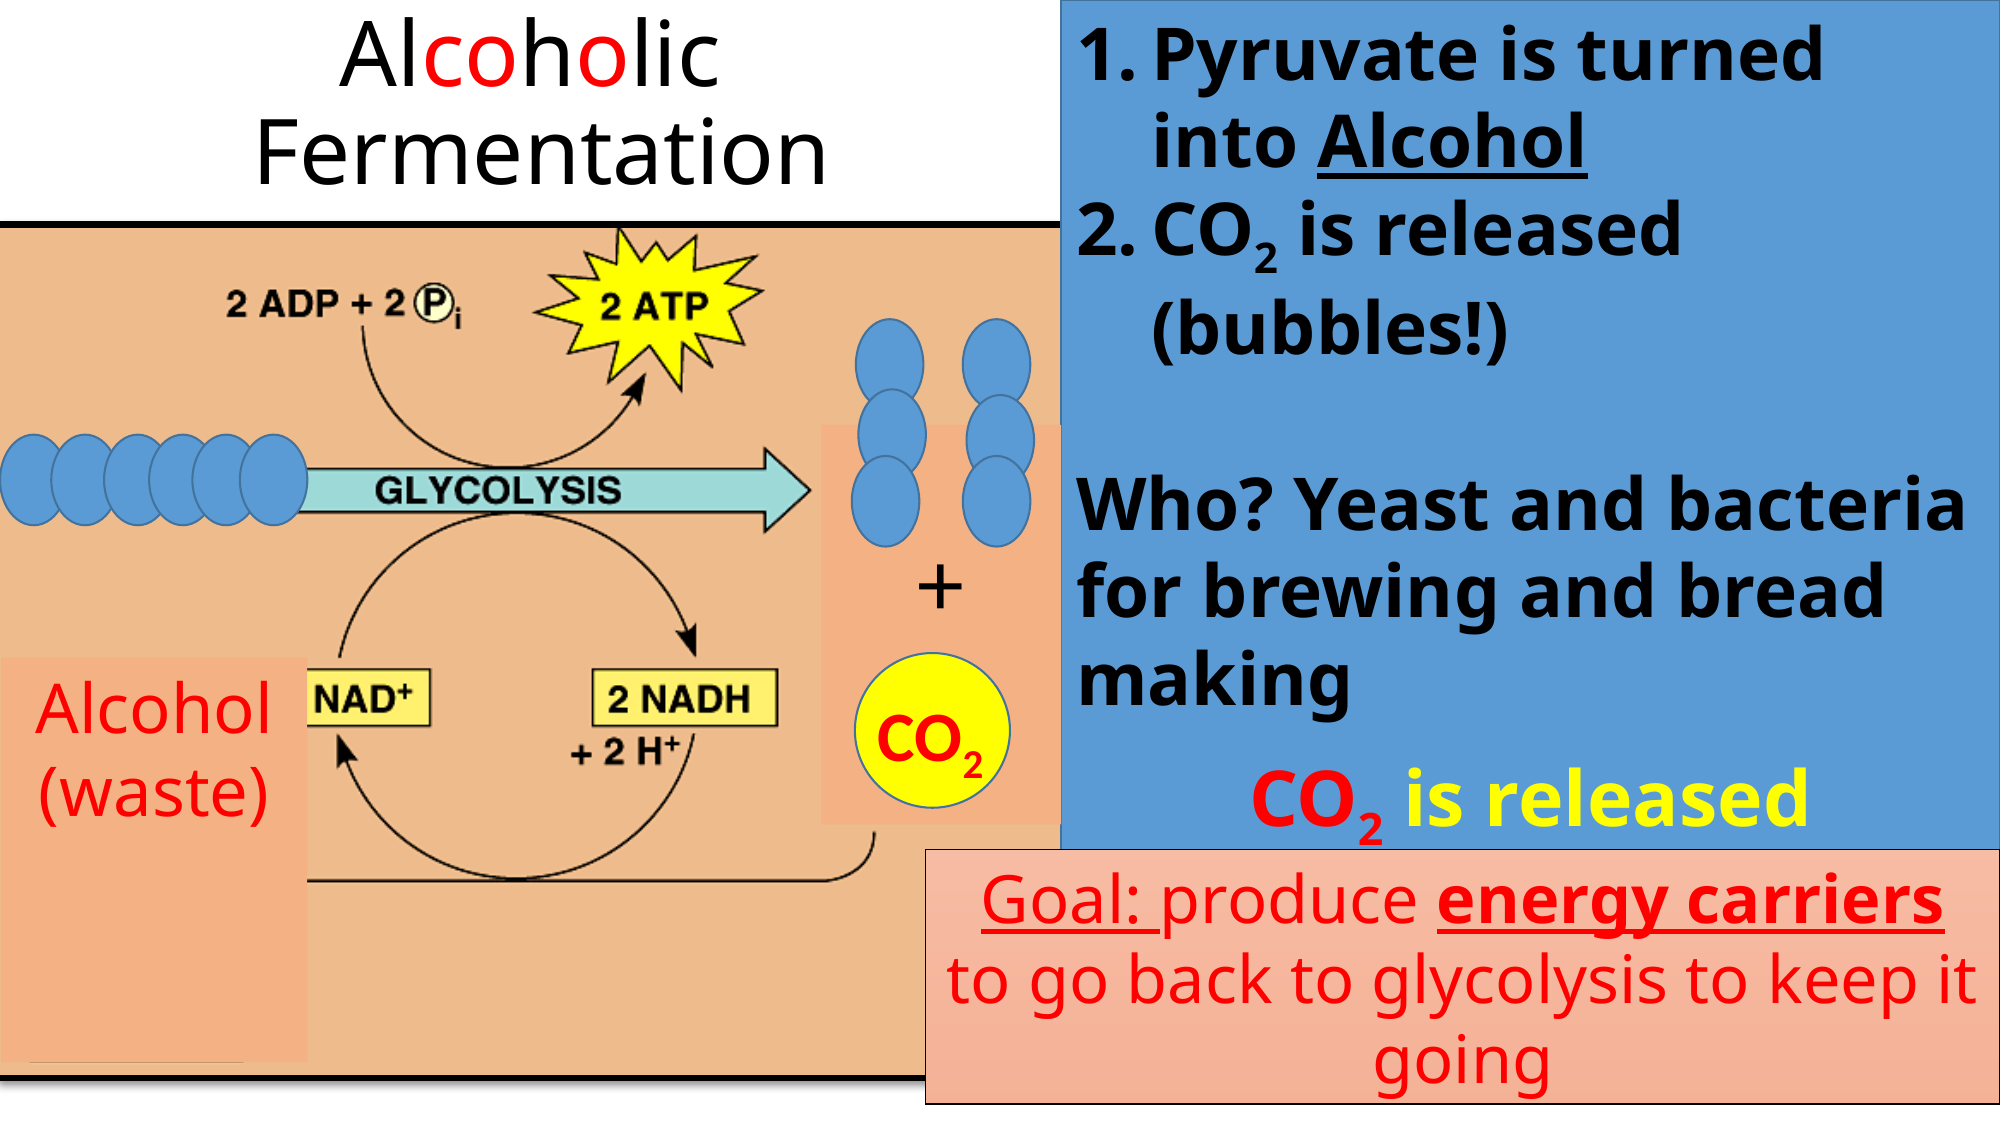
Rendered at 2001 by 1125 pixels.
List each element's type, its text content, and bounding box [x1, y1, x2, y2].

title Alcoholic Fermentation [0, 0, 1060, 213]
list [0, 227, 1073, 1076]
text_box Pyruvate is turned into Alcohol CO2 is released (bubbles!) Who? Yeast and bacteria for brewing and bread making CO2 is released [1060, 0, 2000, 849]
text_box Goal: produce energy carriers to go back to glycolysis to keep it going [925, 849, 2000, 1105]
